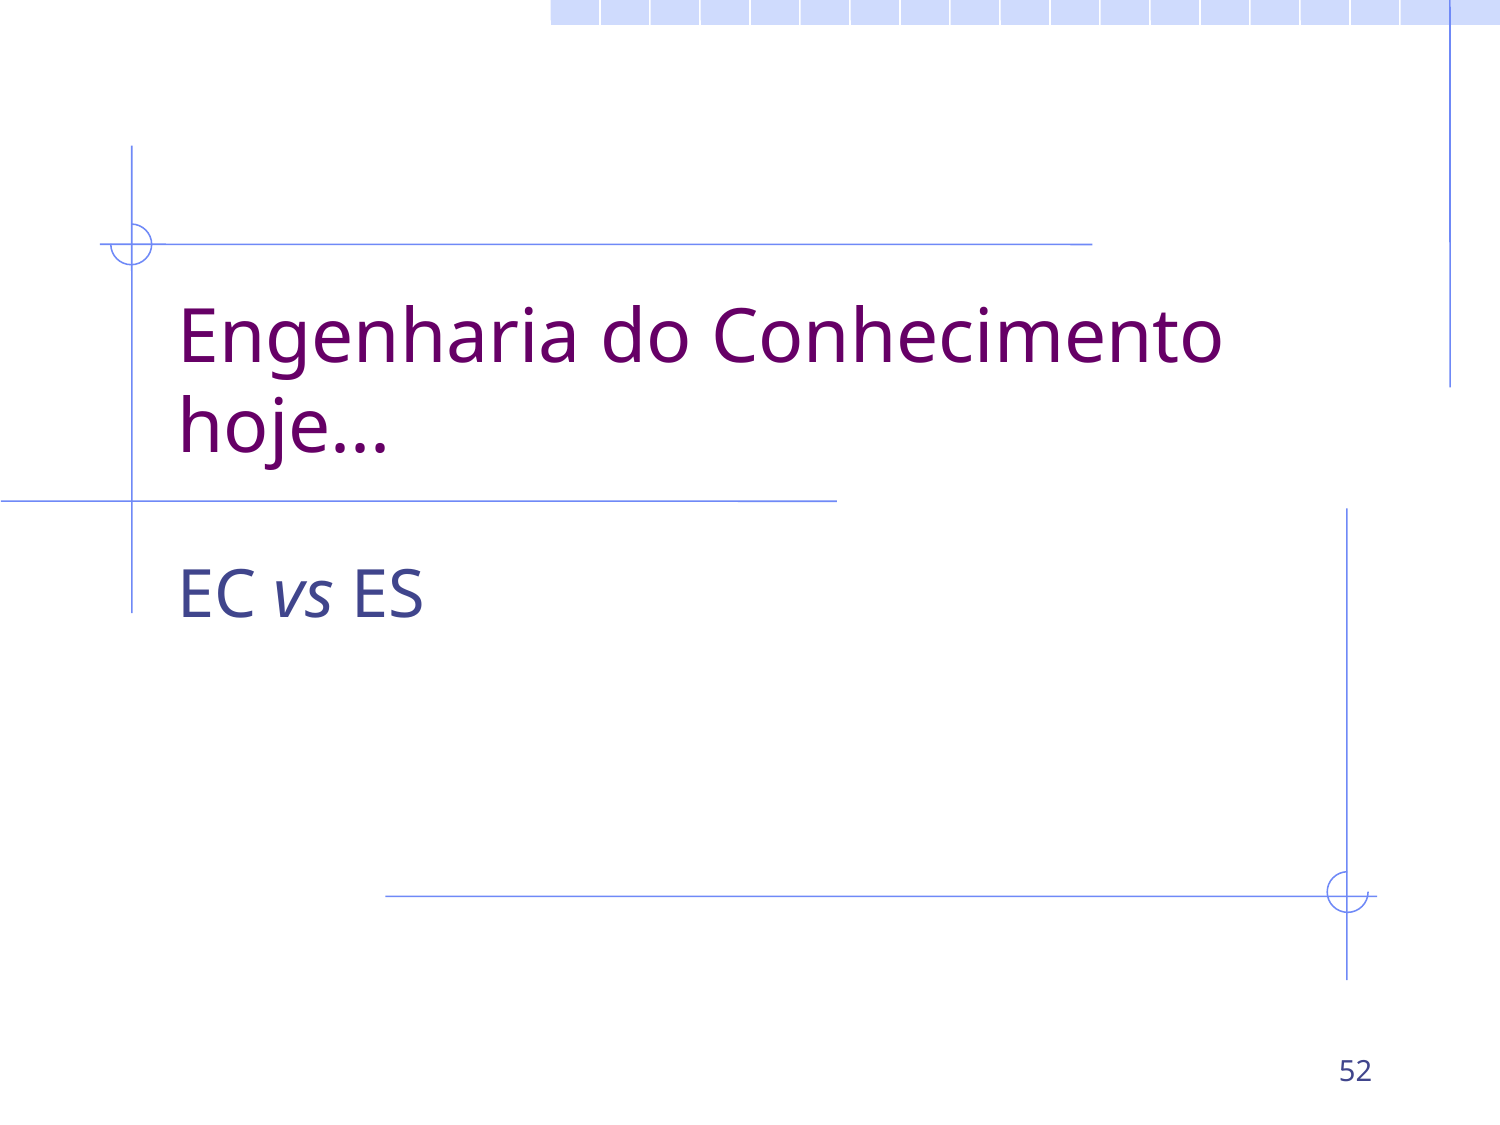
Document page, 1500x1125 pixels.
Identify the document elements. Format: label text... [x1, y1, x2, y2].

slide_number 52 [1074, 1024, 1388, 1101]
title Engenharia do Conhecimento hoje... [162, 287, 1438, 476]
subtitle EC vs ES [162, 542, 1213, 831]
